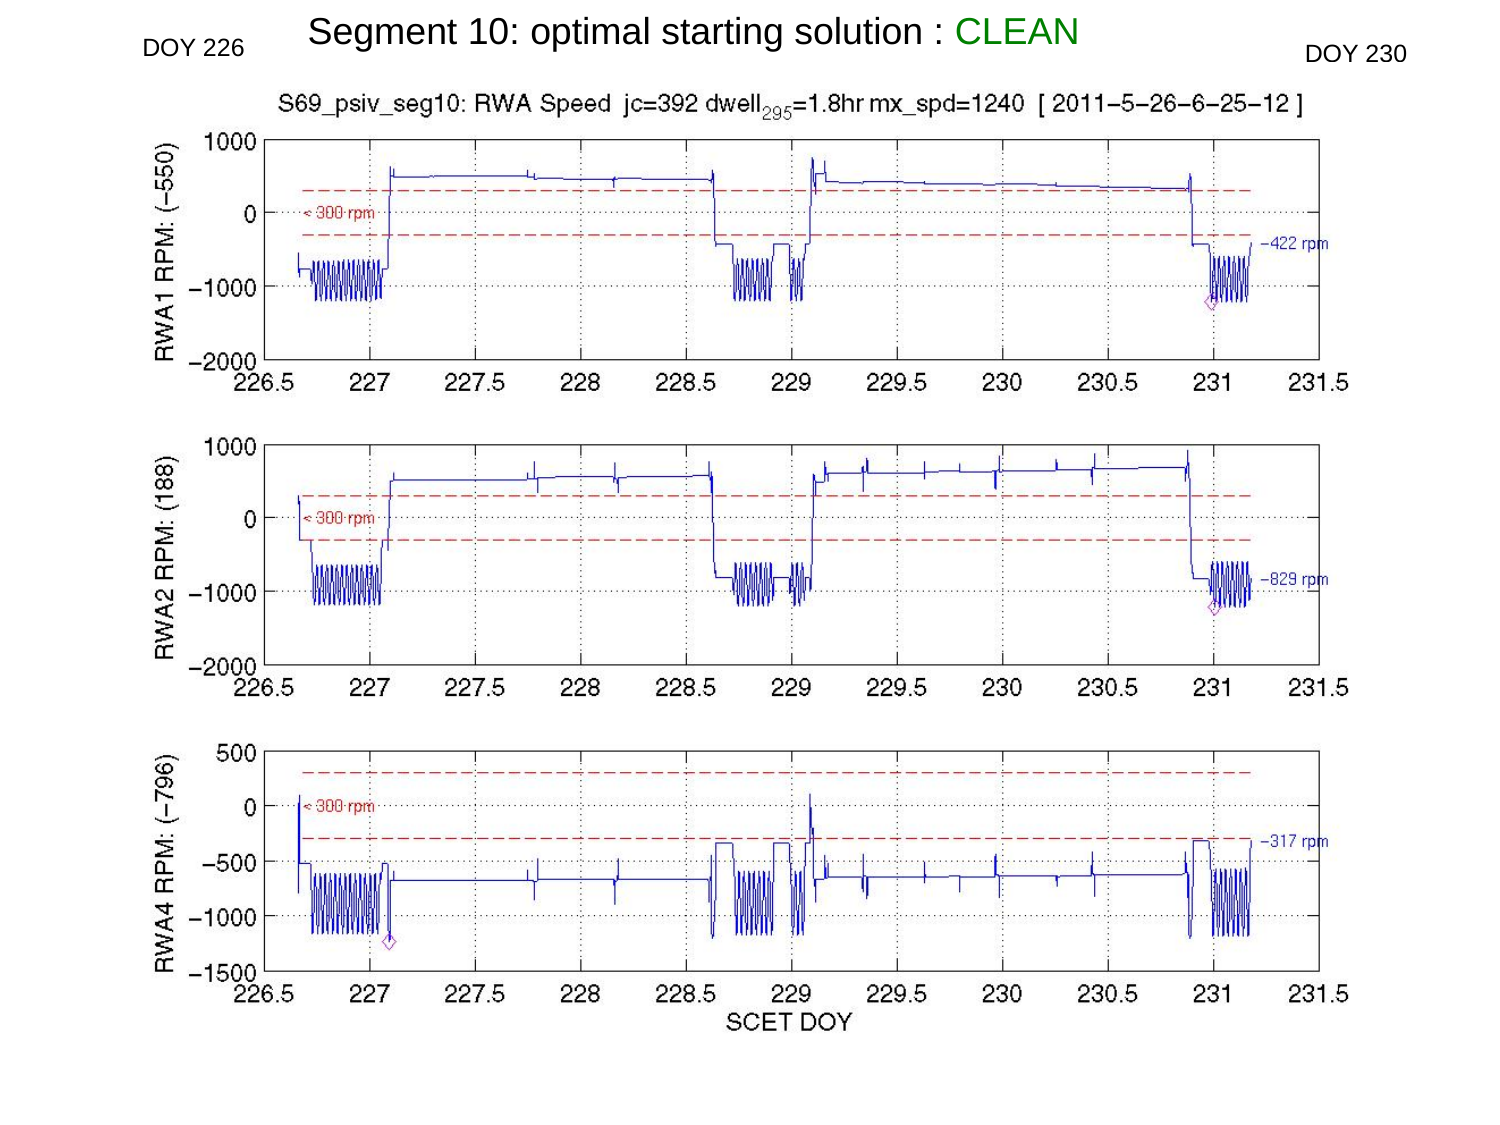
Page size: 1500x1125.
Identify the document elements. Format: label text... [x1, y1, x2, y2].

picture [87, 62, 1448, 1083]
text_box DOY 230 [1262, 29, 1450, 64]
text_box Segment 10: optimal starting solution : CLEAN [99, 0, 1288, 60]
text_box DOY 226 [99, 24, 288, 60]
